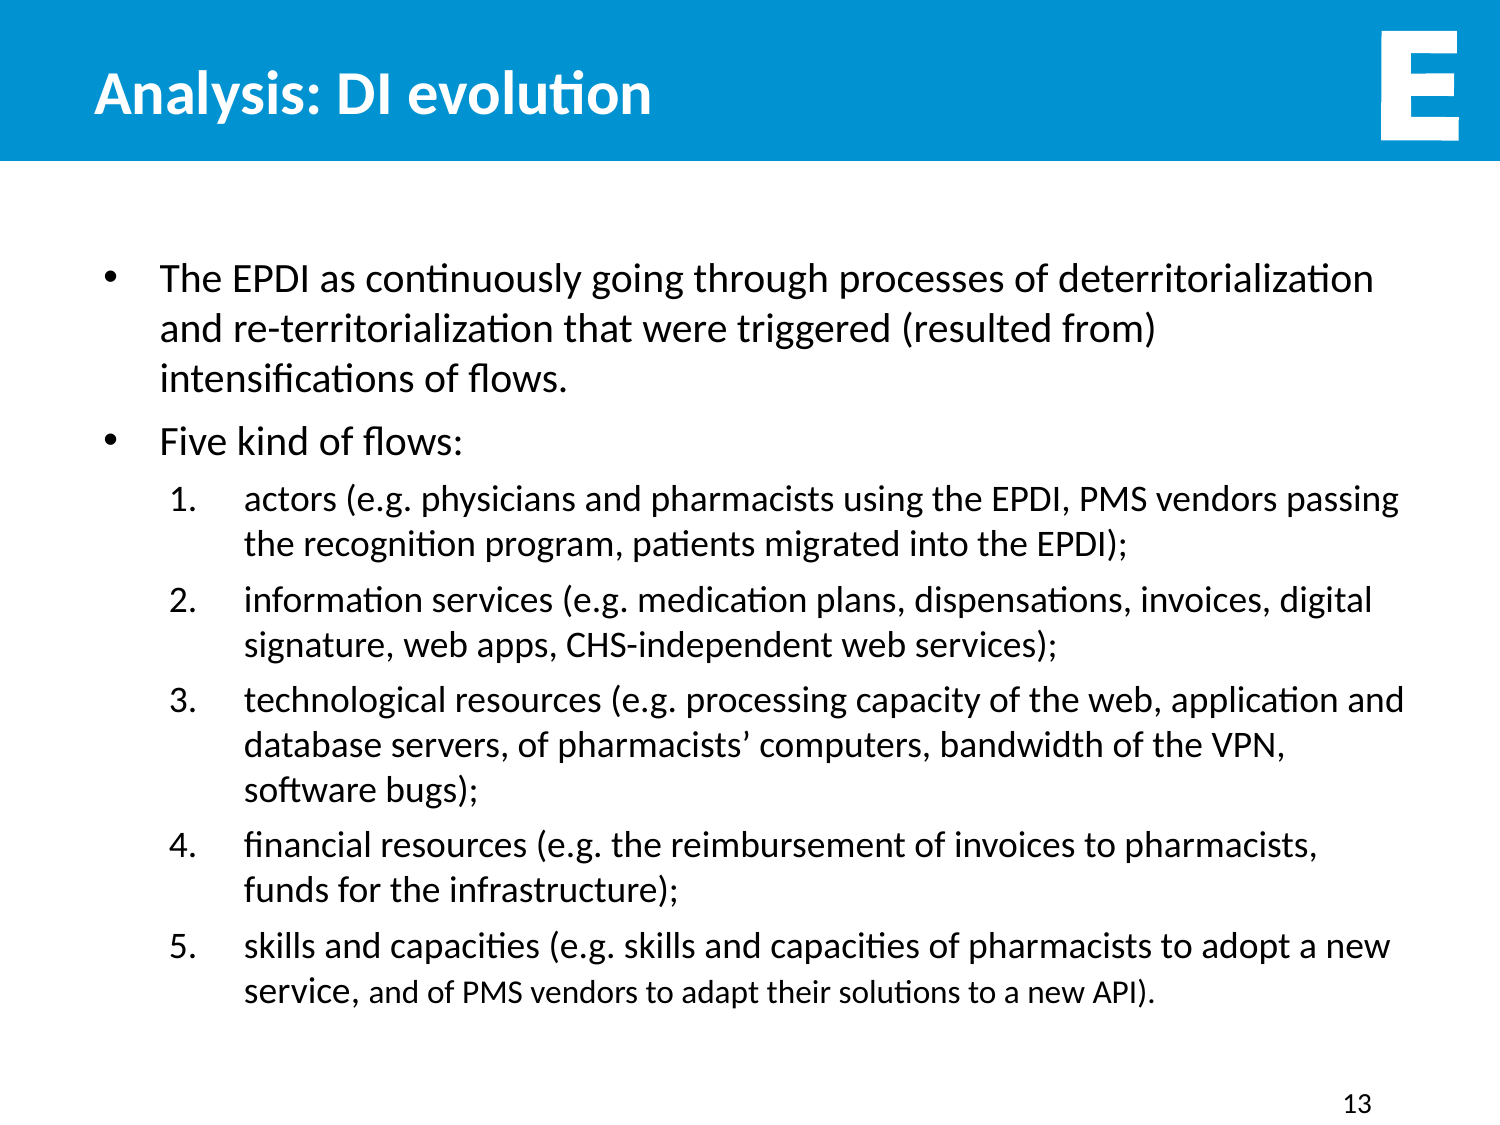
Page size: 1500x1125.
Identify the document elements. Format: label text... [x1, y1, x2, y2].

list The EPDI as continuously going through processes of deterritorialization and re-territorialization that were triggered (resulted from) intensifications of flows. Five kind of flows: actors (e.g. physicians and pharmacists using the EPDI, PMS vendors passing the recognition program, patients migrated into the EPDI); information services (e.g. medication plans, dispensations, invoices, digital signature, web apps, CHS-independent web services); technological resources (e.g. processing capacity of the web, application and database servers, of pharmacists’ computers, bandwidth of the VPN, software bugs); financial resources (e.g. the reimbursement of invoices to pharmacists, funds for the infrastructure); skills and capacities (e.g. skills and capacities of pharmacists to adopt a new service, and of PMS vendors to adapt their solutions to a new API). [88, 243, 1424, 1000]
title Analysis: DI evolution [79, 31, 1364, 149]
slide_number 13 [1074, 1076, 1387, 1125]
